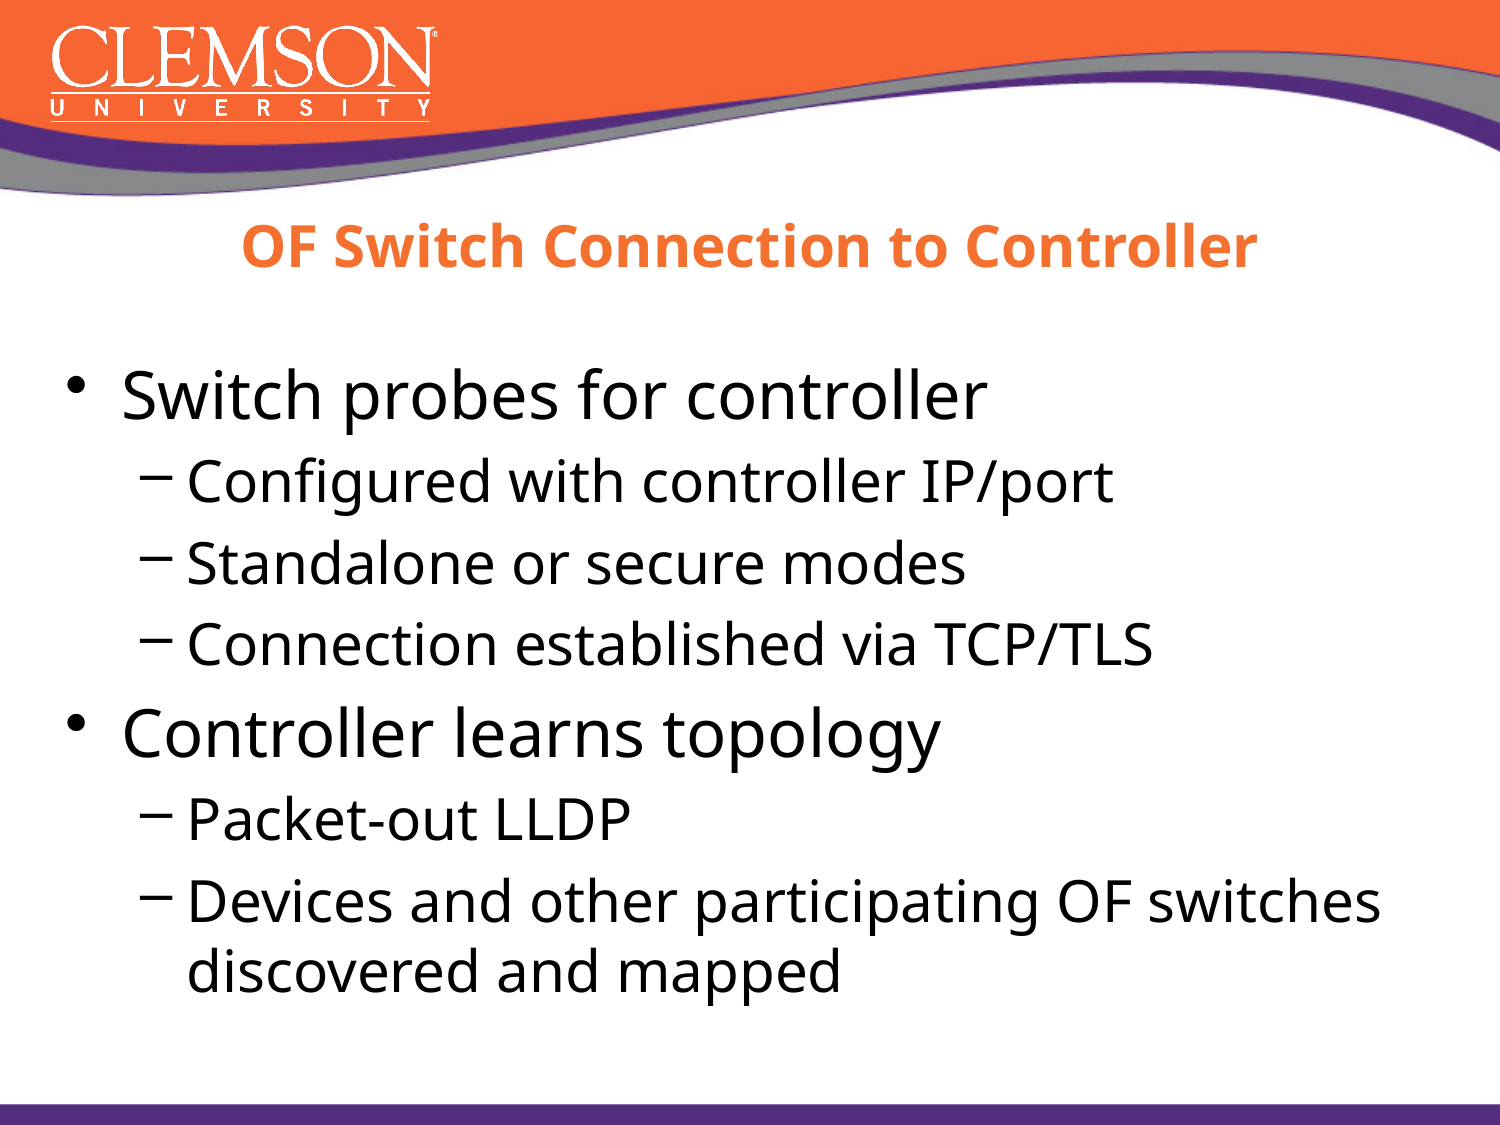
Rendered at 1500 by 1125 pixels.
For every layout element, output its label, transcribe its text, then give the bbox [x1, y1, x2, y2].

list Switch probes for controller Configured with controller IP/port Standalone or secure modes Connection established via TCP/TLS Controller learns topology Packet-out LLDP Devices and other participating OF switches discovered and mapped [49, 344, 1476, 1088]
picture [0, 0, 1500, 1125]
title OF Switch Connection to Controller [62, 149, 1438, 338]
